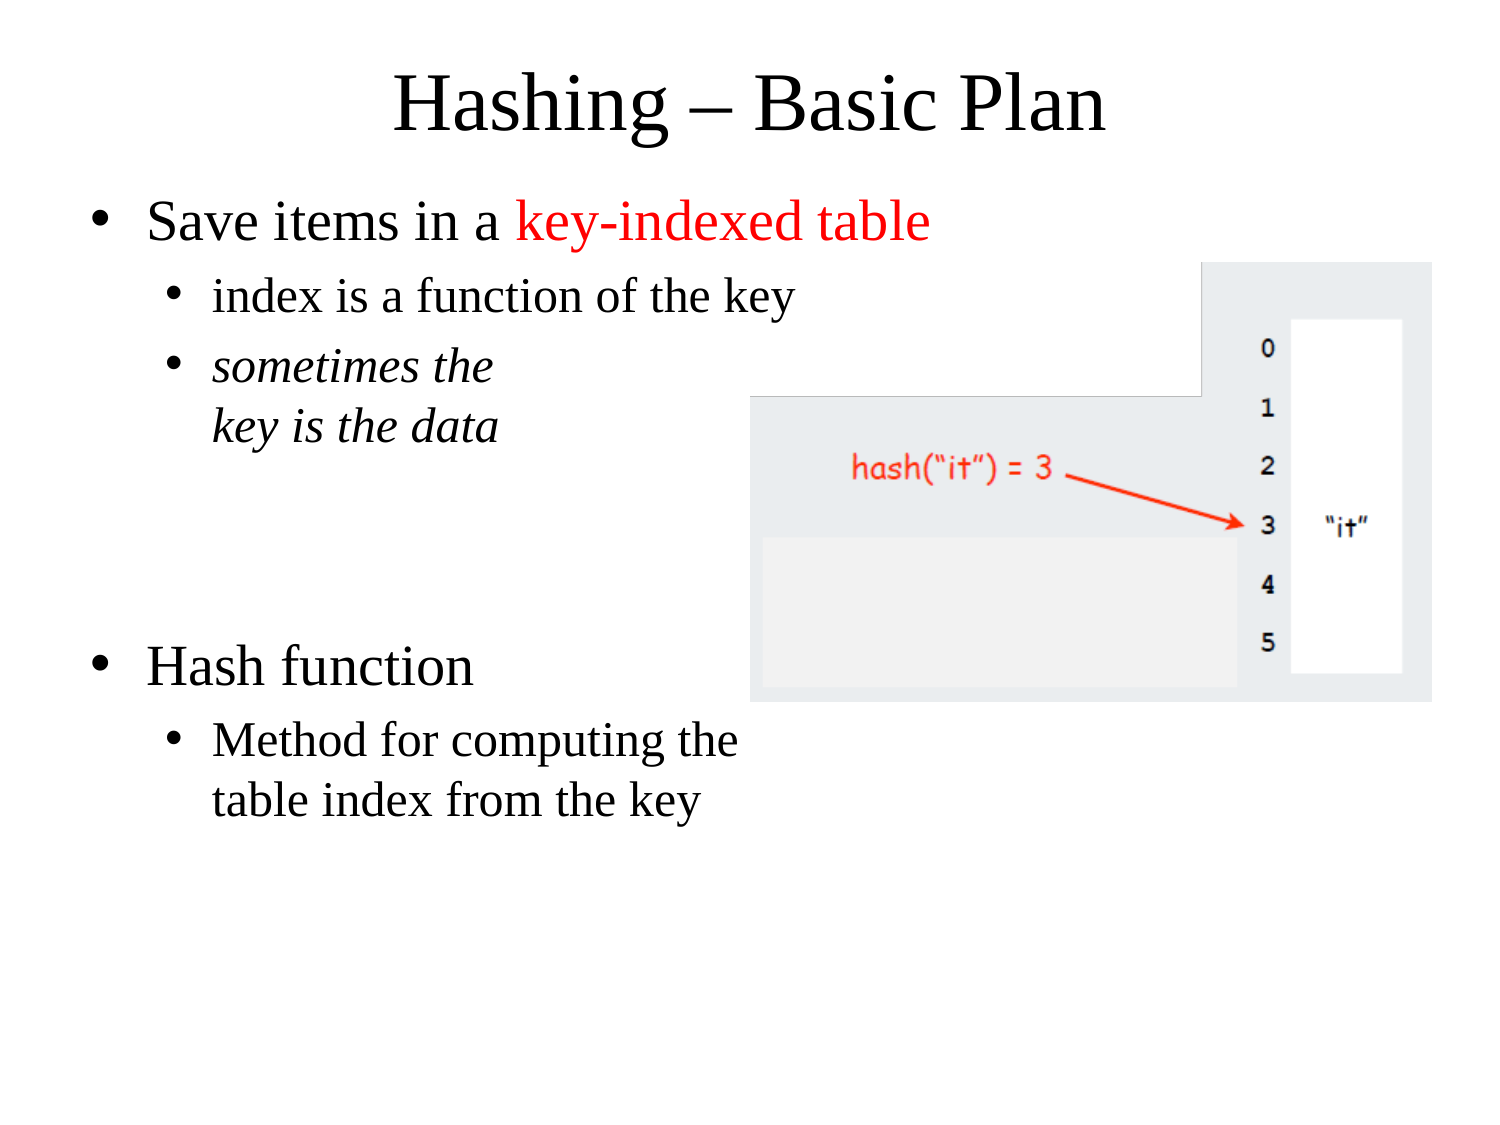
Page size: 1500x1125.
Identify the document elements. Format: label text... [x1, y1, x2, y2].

list Save items in a key-indexed table index is a function of the key sometimes the key is the data Hash function Method for computing the table index from the key [75, 174, 1425, 1005]
title Hashing – Basic Plan [75, 45, 1425, 150]
picture [749, 262, 1432, 702]
